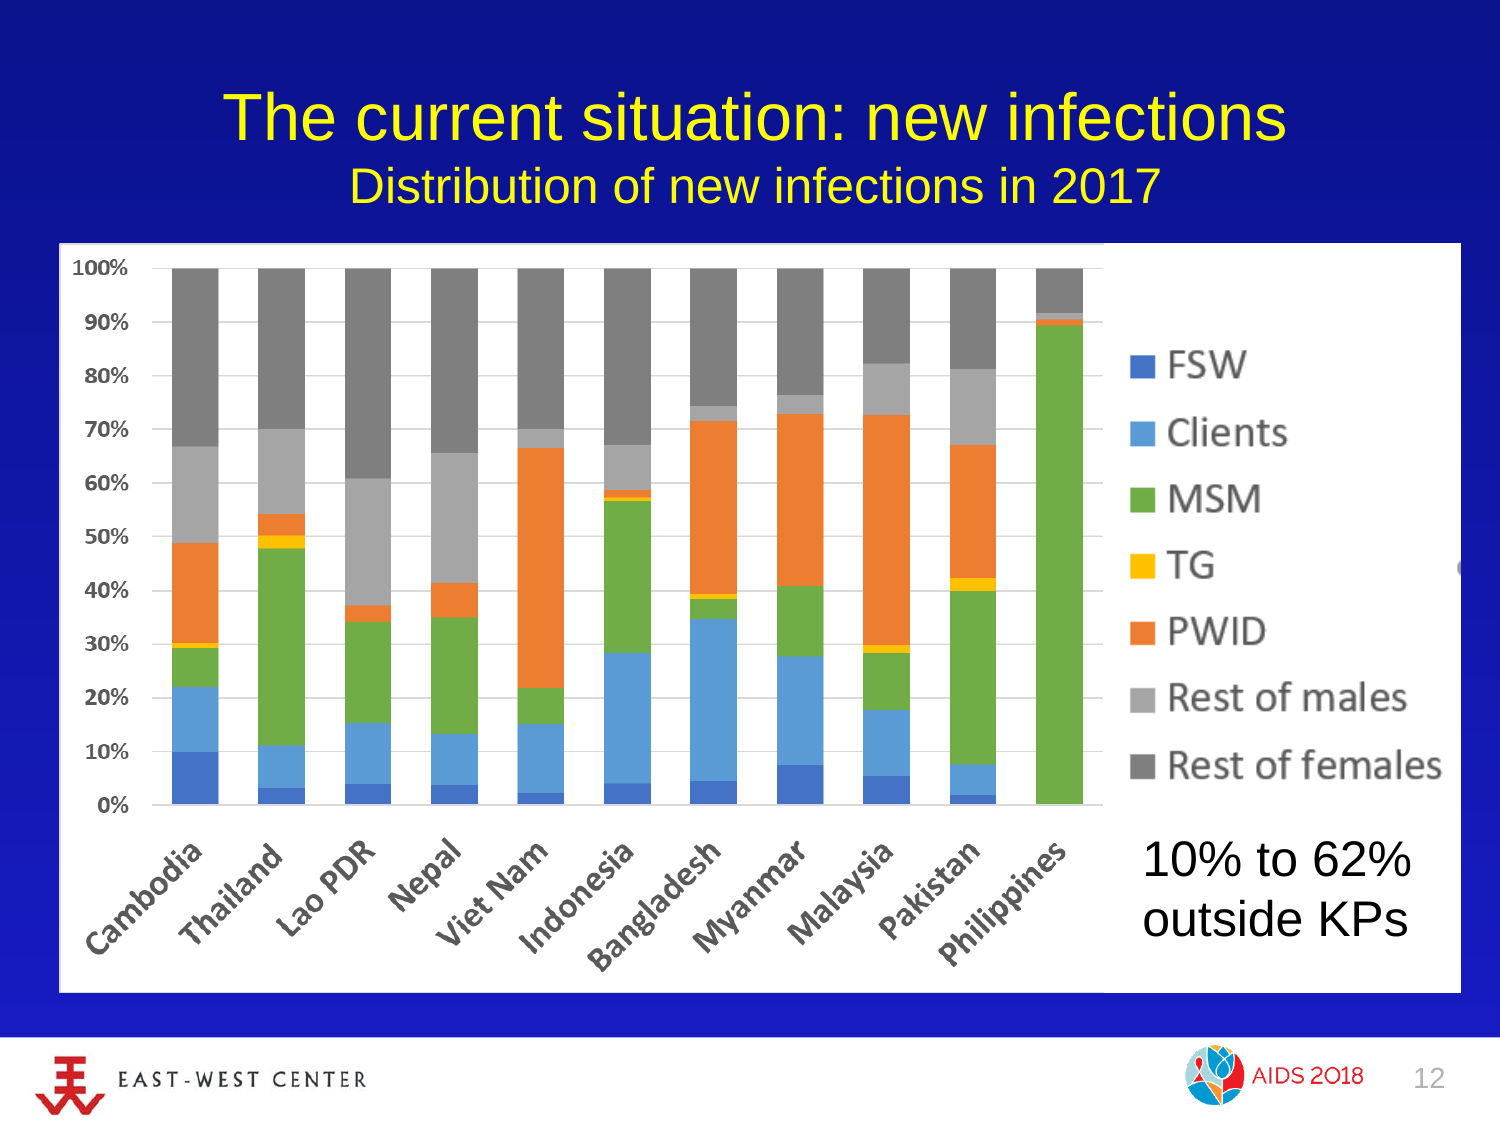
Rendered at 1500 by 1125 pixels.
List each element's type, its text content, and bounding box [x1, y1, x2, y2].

picture [23, 1048, 374, 1117]
title The current situation: new infections Distribution of new infections in 2017 [80, 50, 1431, 238]
slide_number 12 [1185, 1046, 1461, 1107]
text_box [59, 242, 1461, 994]
